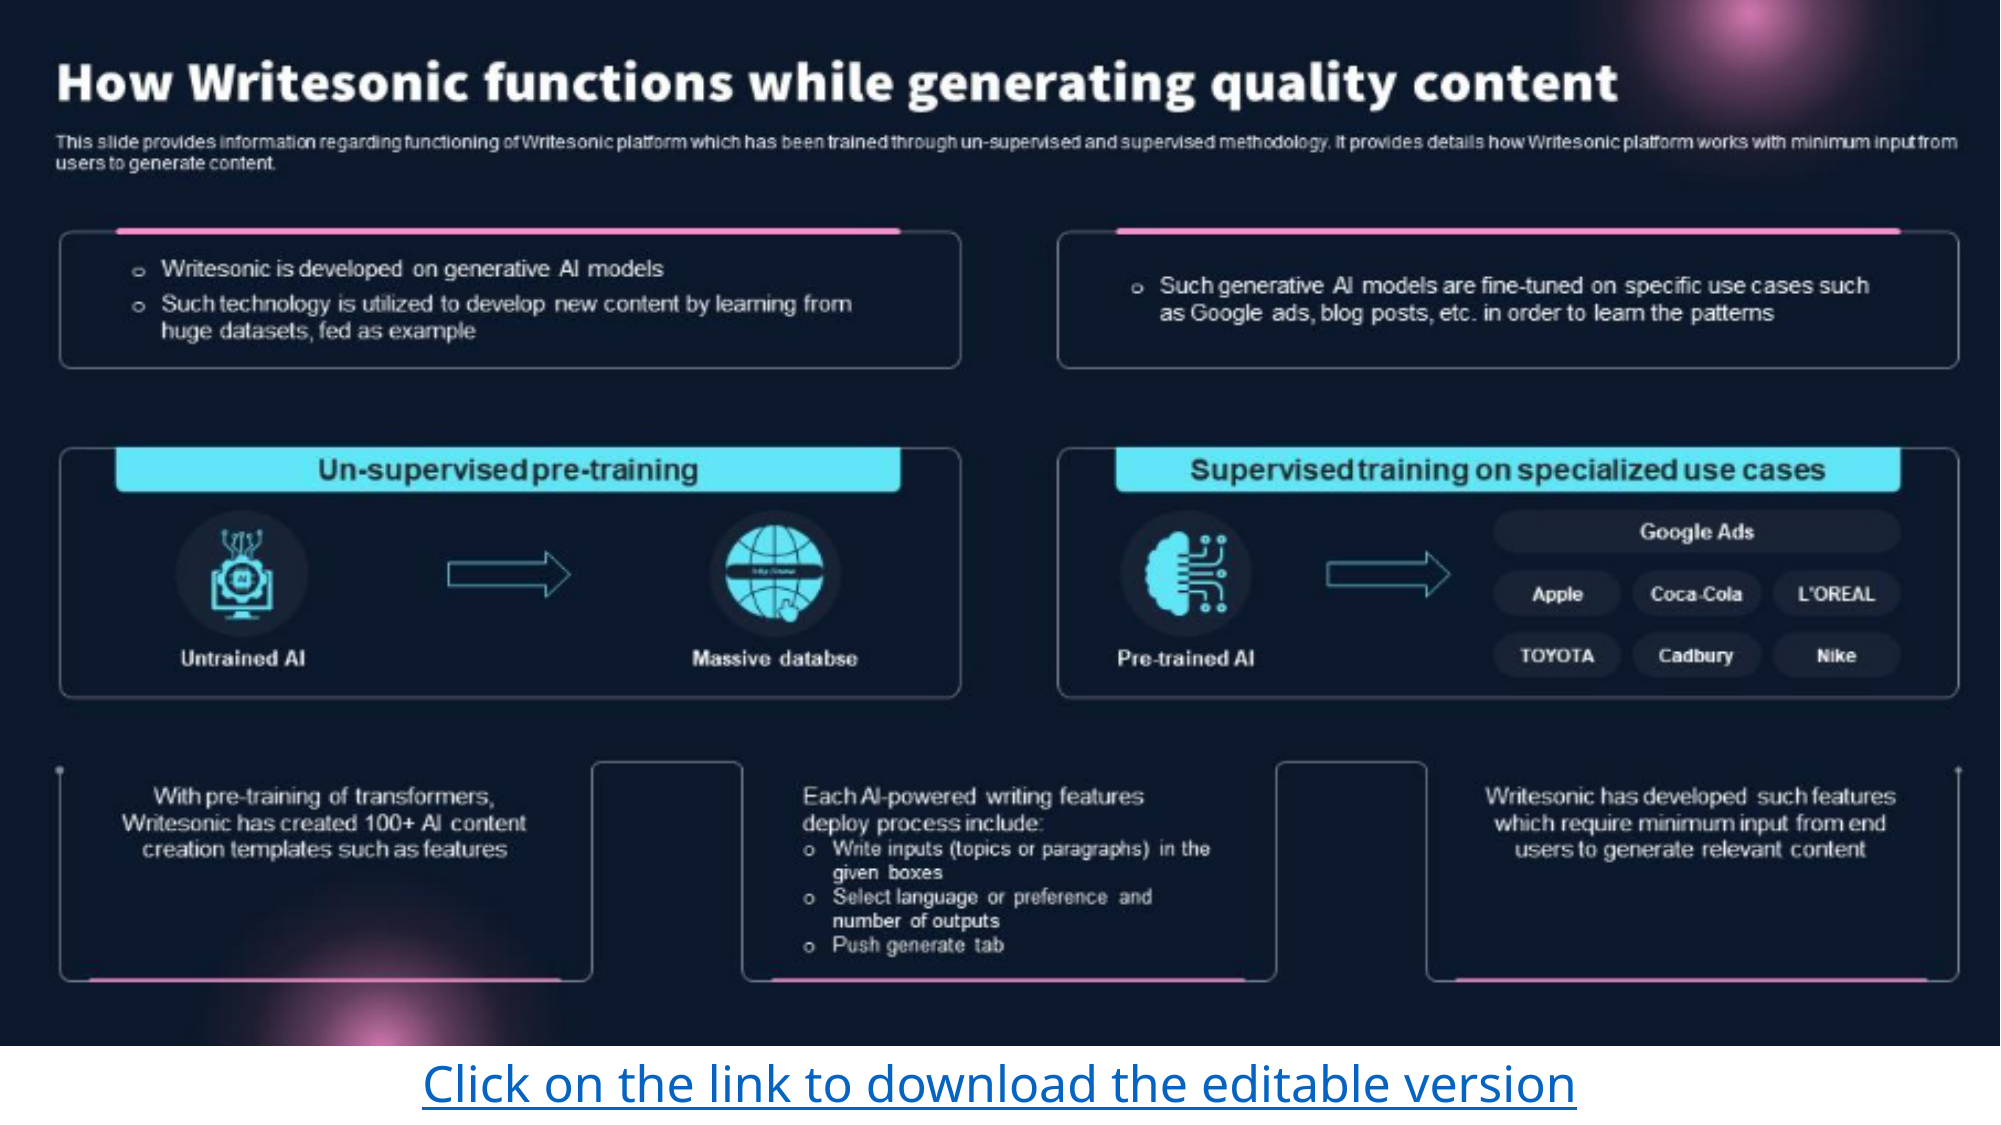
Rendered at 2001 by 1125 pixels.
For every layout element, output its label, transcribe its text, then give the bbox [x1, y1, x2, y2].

title Click on the link to download the editable version [249, 1046, 1750, 1123]
picture [0, 0, 2000, 1046]
